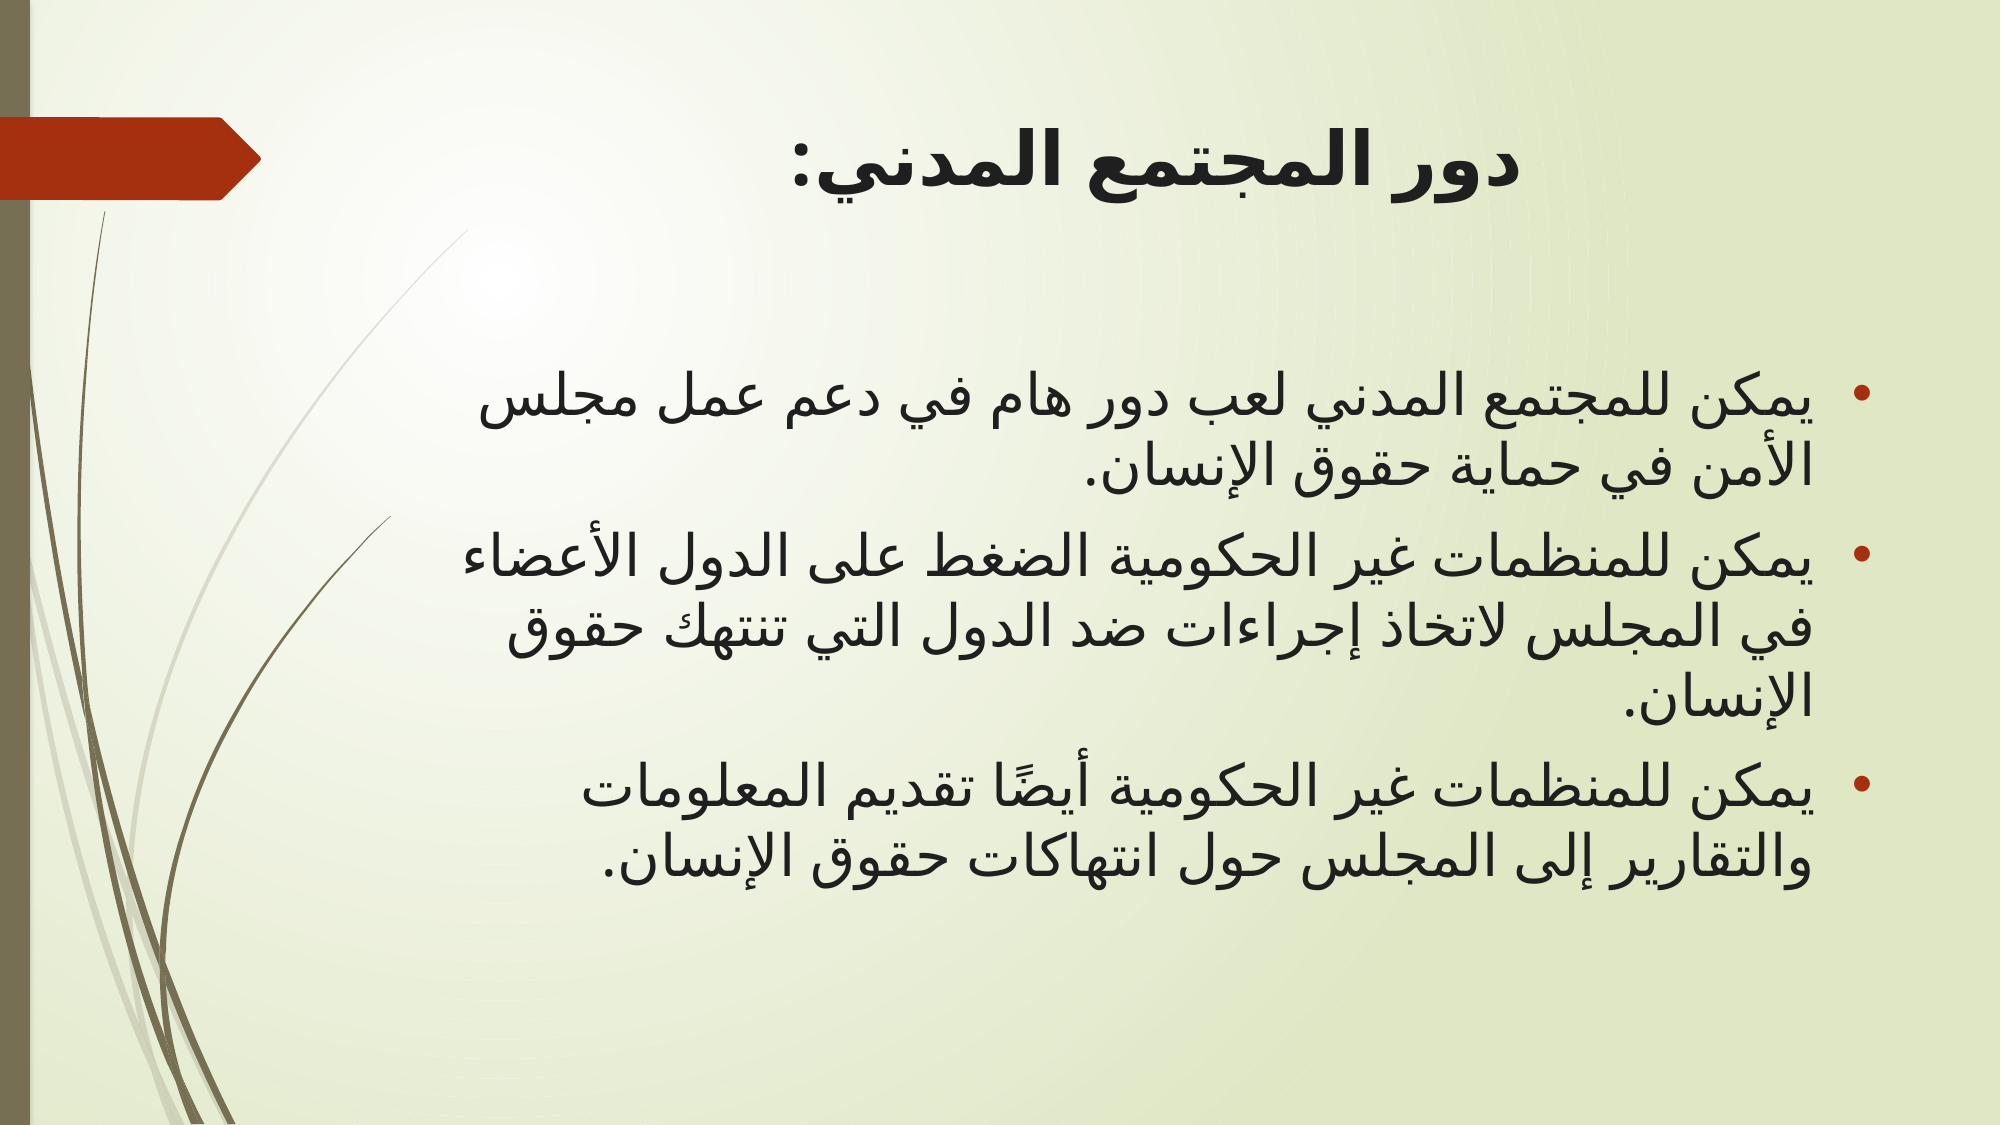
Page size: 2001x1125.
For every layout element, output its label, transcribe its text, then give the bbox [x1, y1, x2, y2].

title دور المجتمع المدني: [425, 102, 1888, 313]
list يمكن للمجتمع المدني لعب دور هام في دعم عمل مجلس الأمن في حماية حقوق الإنسان. يمكن للمنظمات غير الحكومية الضغط على الدول الأعضاء في المجلس لاتخاذ إجراءات ضد الدول التي تنتهك حقوق الإنسان. يمكن للمنظمات غير الحكومية أيضًا تقديم المعلومات والتقارير إلى المجلس حول انتهاكات حقوق الإنسان. [424, 350, 1888, 970]
